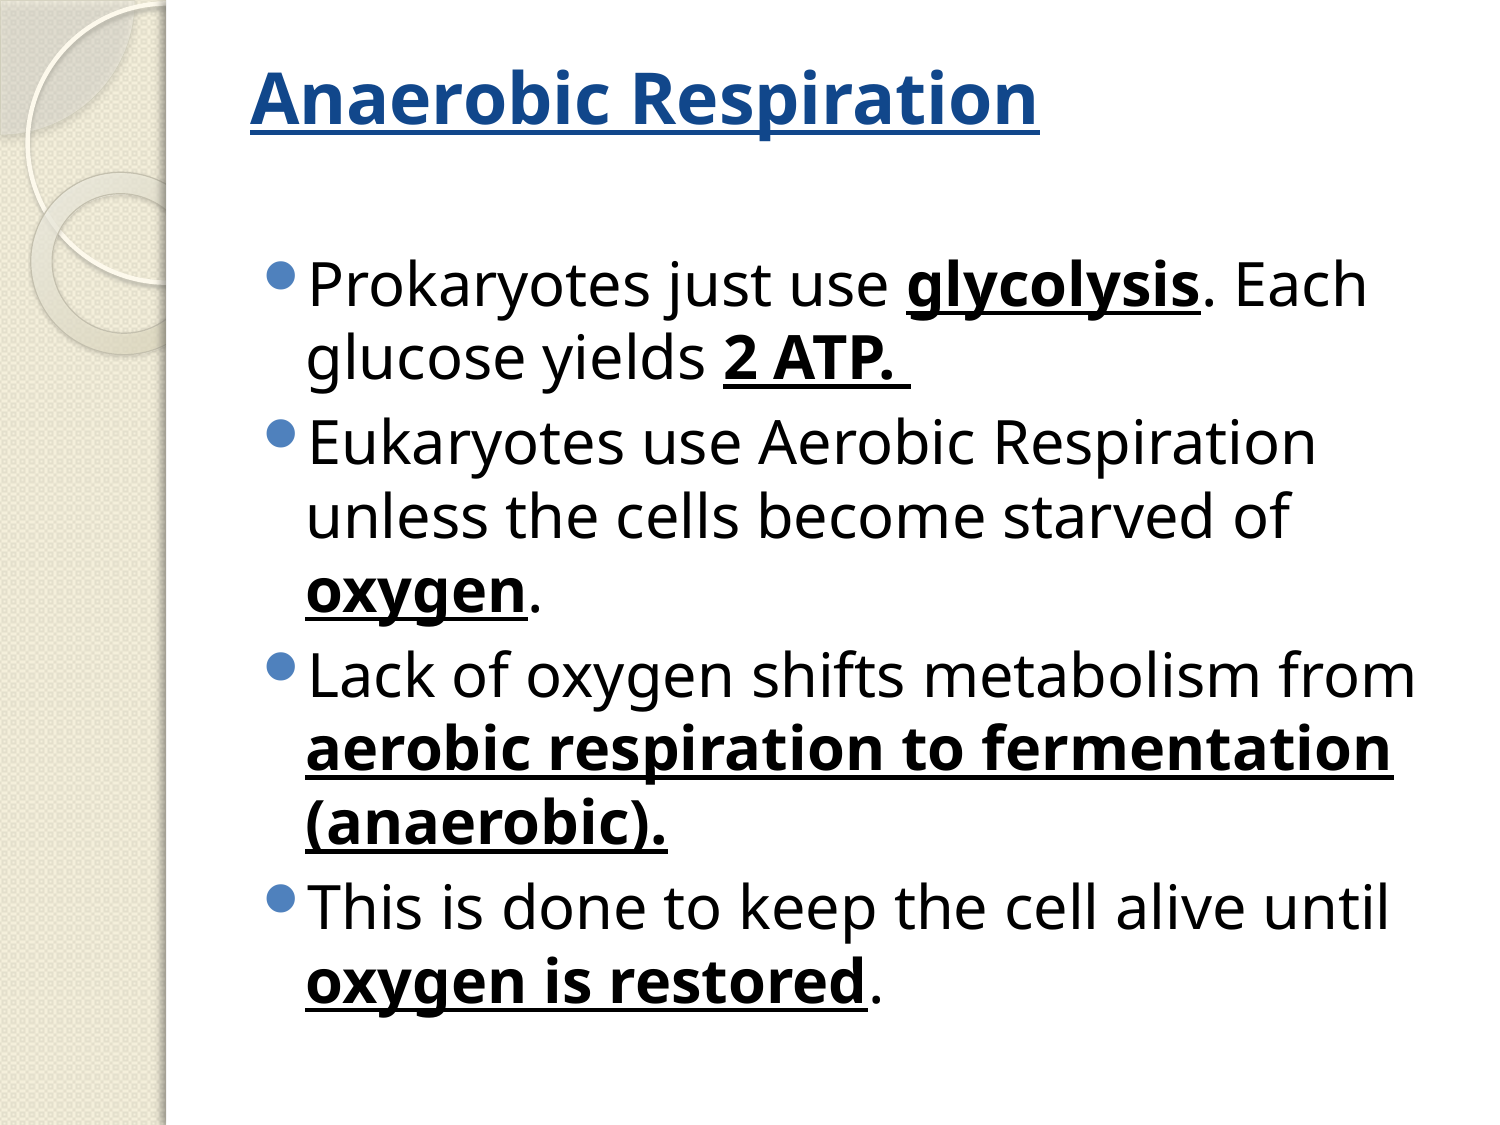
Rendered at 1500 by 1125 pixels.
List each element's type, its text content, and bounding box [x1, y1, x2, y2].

title Anaerobic Respiration [235, 45, 1466, 233]
list Prokaryotes just use glycolysis. Each glucose yields 2 ATP. Eukaryotes use Aerobic Respiration unless the cells become starved of oxygen. Lack of oxygen shifts metabolism from aerobic respiration to fermentation (anaerobic). This is done to keep the cell alive until oxygen is restored. [235, 237, 1466, 1025]
